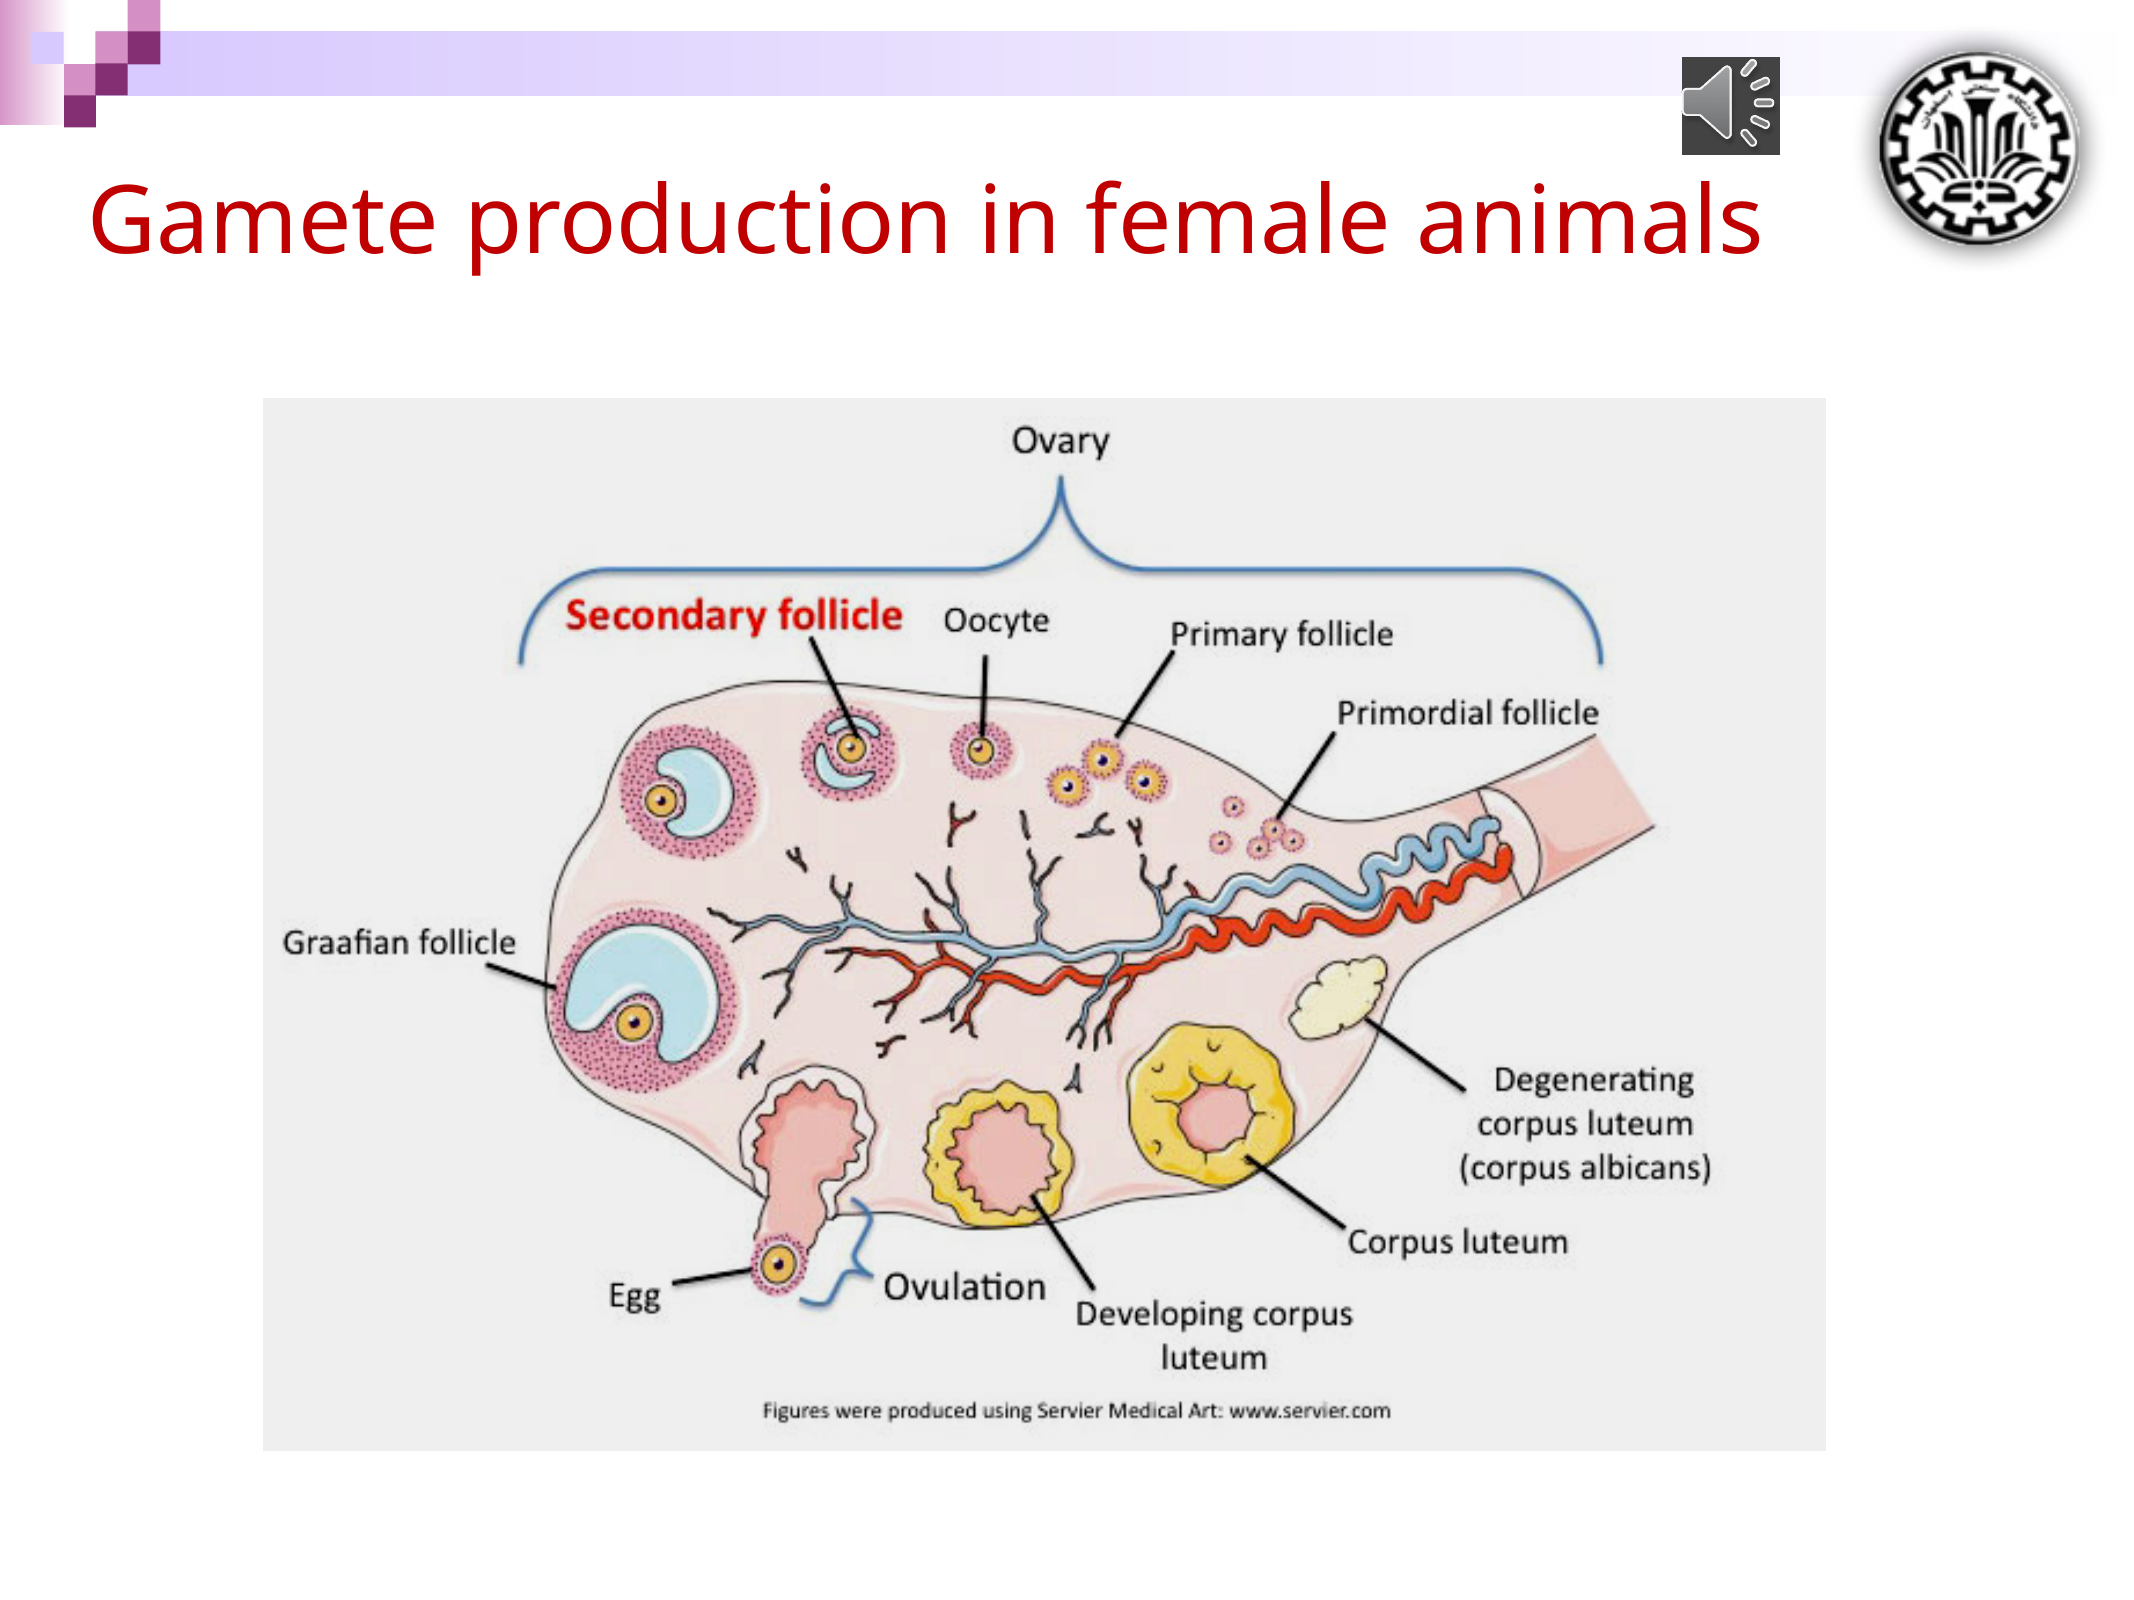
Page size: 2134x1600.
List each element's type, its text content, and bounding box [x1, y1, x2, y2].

picture [1861, 35, 2098, 263]
picture [1680, 55, 1782, 156]
picture [263, 398, 1827, 1451]
text_box Gamete production in female animals [62, 126, 1909, 293]
